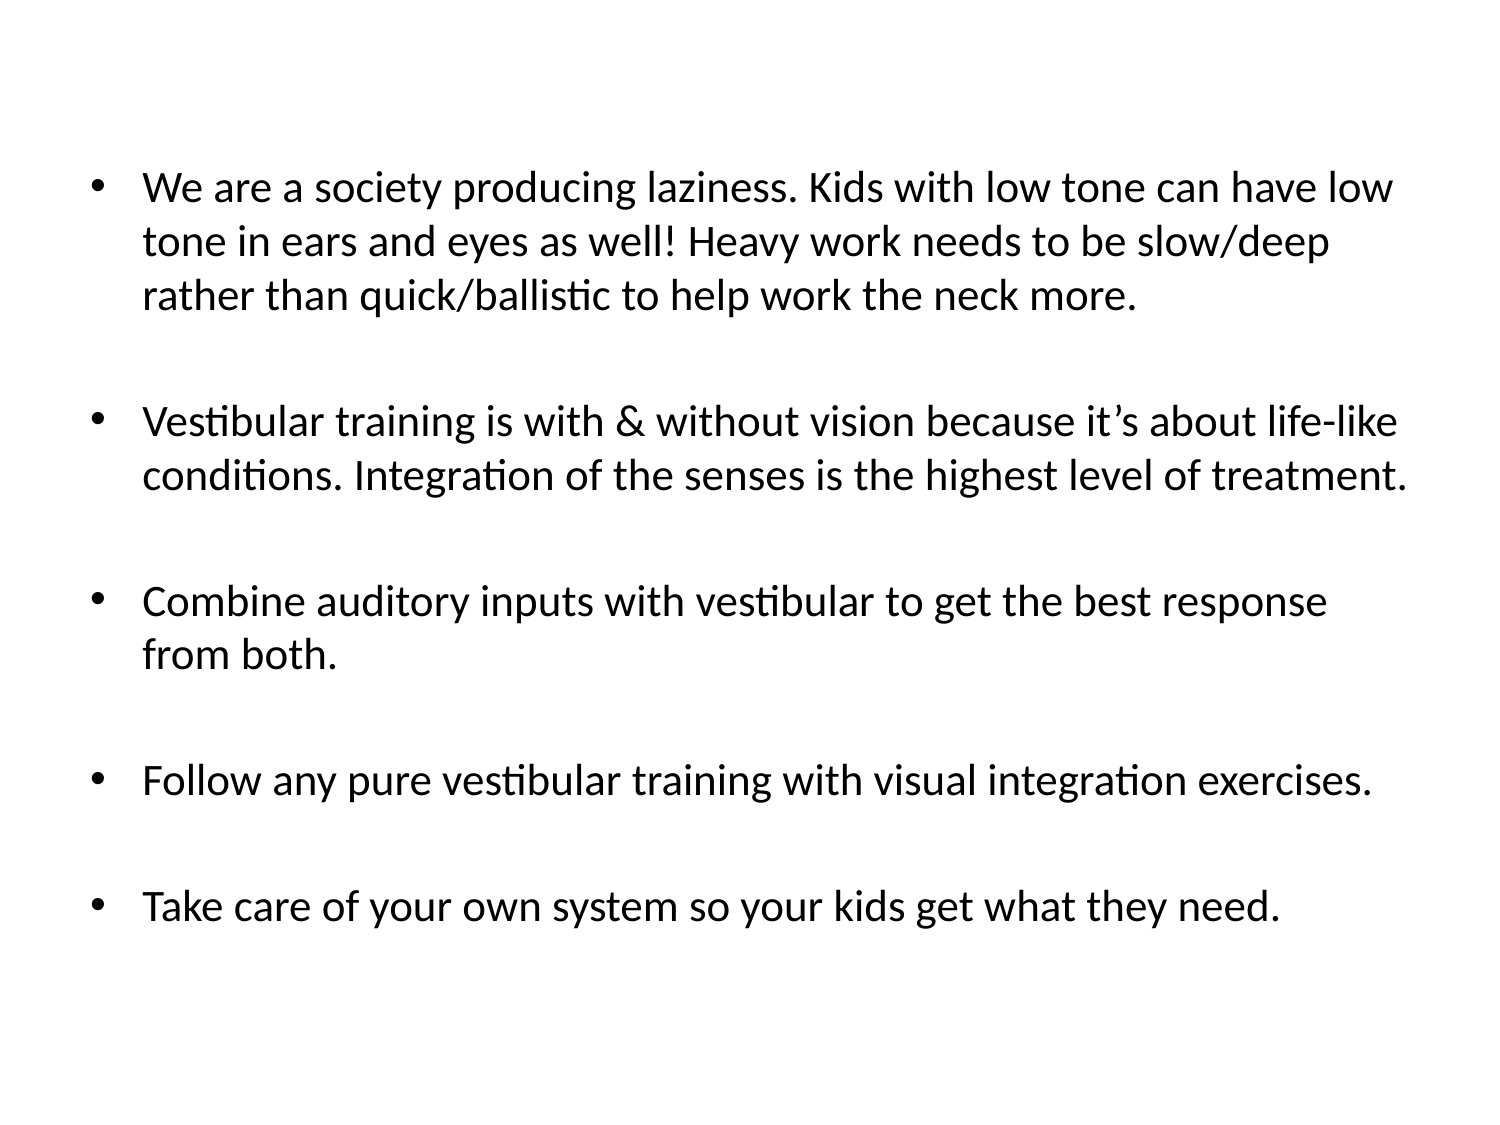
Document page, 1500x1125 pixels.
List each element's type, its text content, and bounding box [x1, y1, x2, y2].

list We are a society producing laziness. Kids with low tone can have low tone in ears and eyes as well! Heavy work needs to be slow/deep rather than quick/ballistic to help work the neck more. Vestibular training is with & without vision because it’s about life-like conditions. Integration of the senses is the highest level of treatment. Combine auditory inputs with vestibular to get the best response from both. Follow any pure vestibular training with visual integration exercises. Take care of your own system so your kids get what they need. [75, 87, 1425, 1025]
